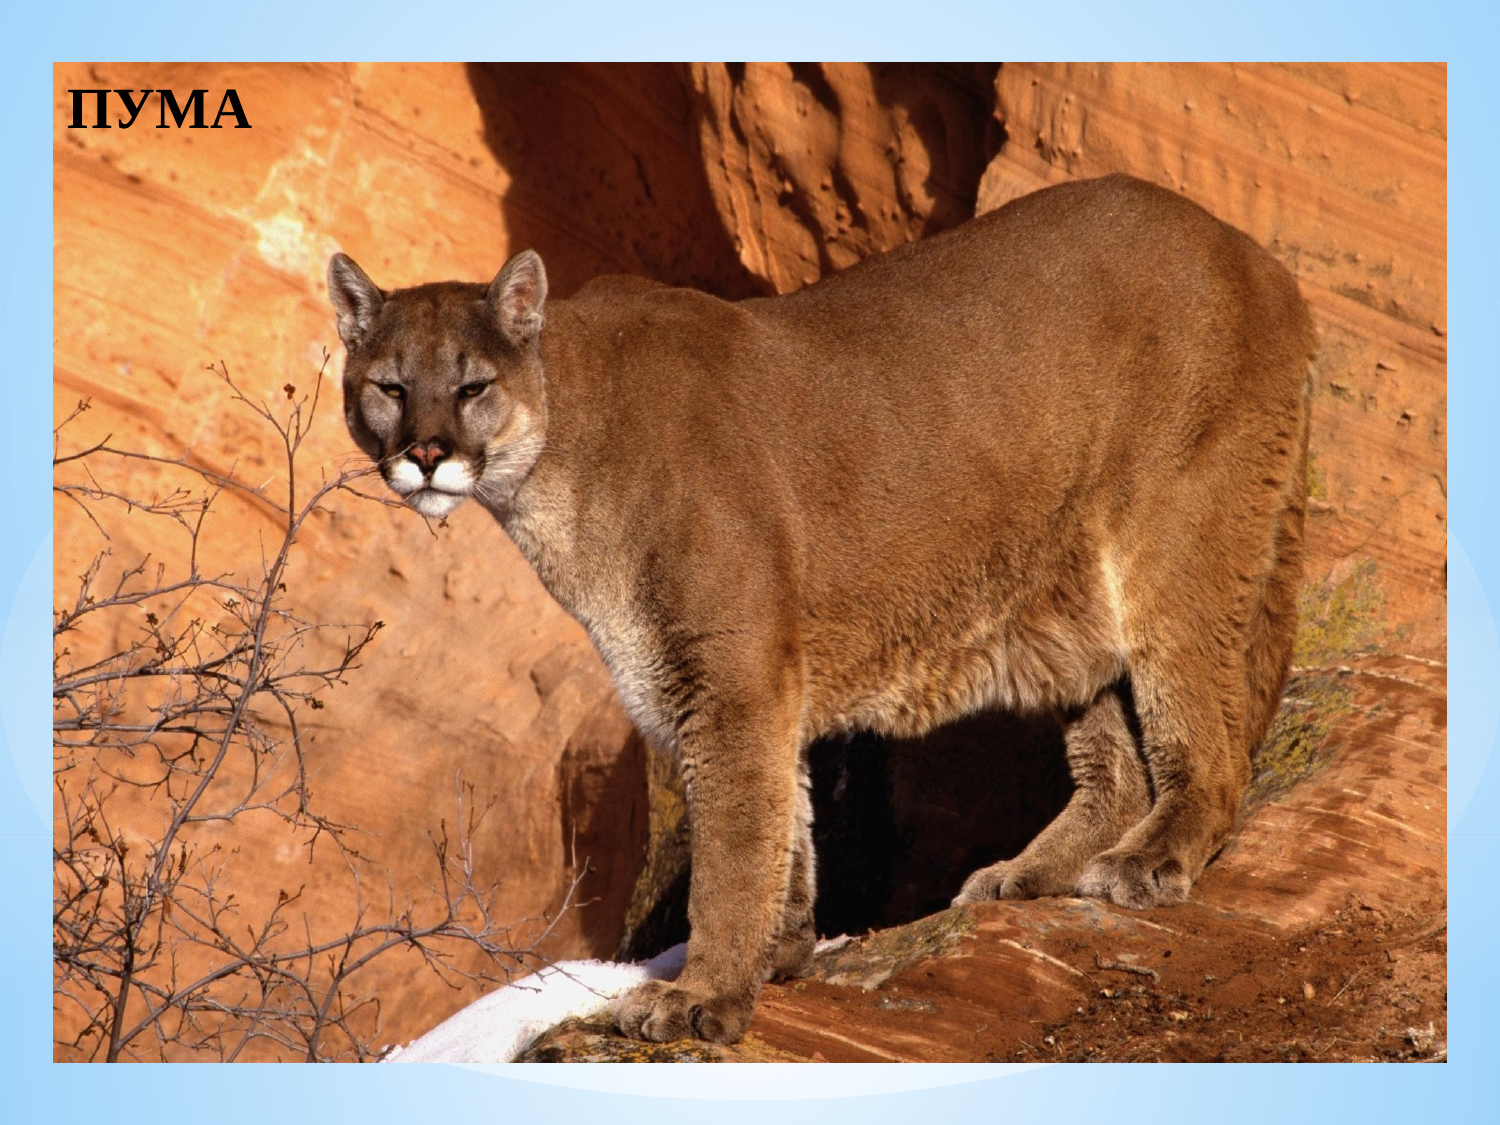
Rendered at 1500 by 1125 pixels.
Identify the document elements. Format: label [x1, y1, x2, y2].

picture [52, 62, 1448, 1063]
